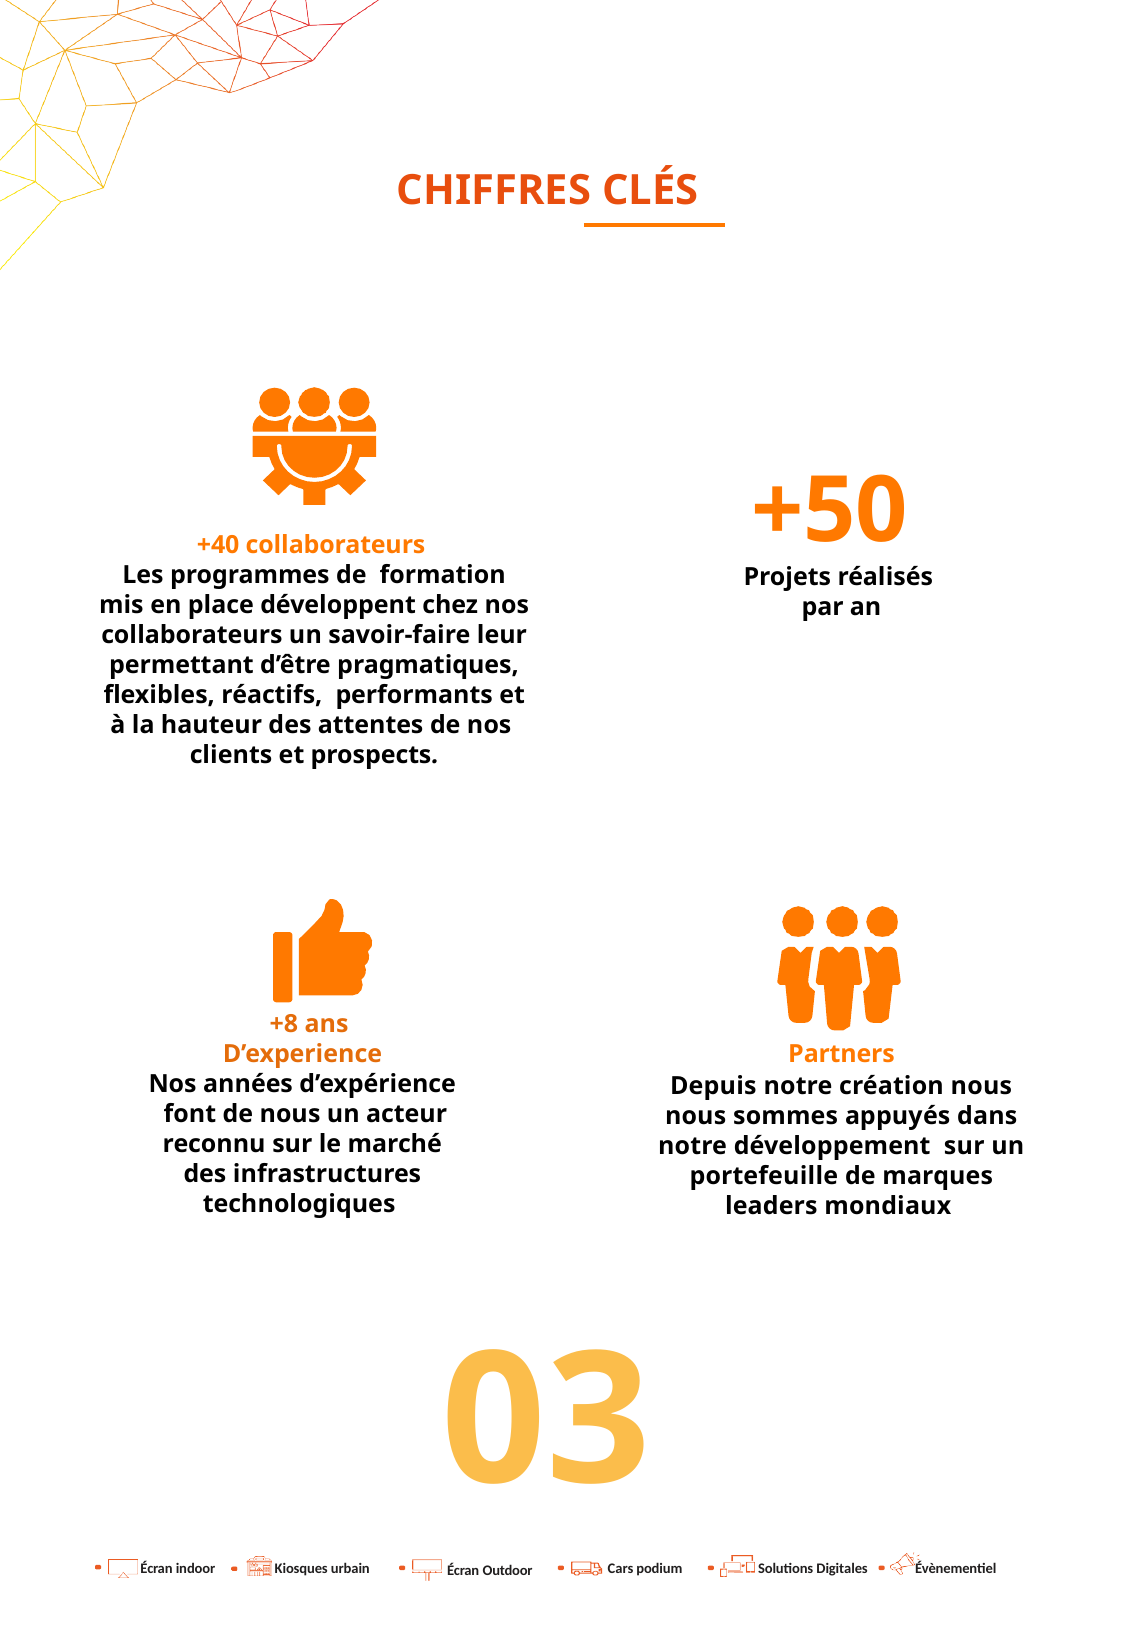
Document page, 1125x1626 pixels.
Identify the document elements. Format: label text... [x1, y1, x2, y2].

text_box Partners Depuis notre création nous nous sommes appuyés dans notre développement sur un portefeuille de marques leaders mondiaux [1005, 1036, 1030, 1220]
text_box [777, 905, 902, 1031]
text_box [252, 387, 377, 506]
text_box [0, 0, 1002, 1581]
